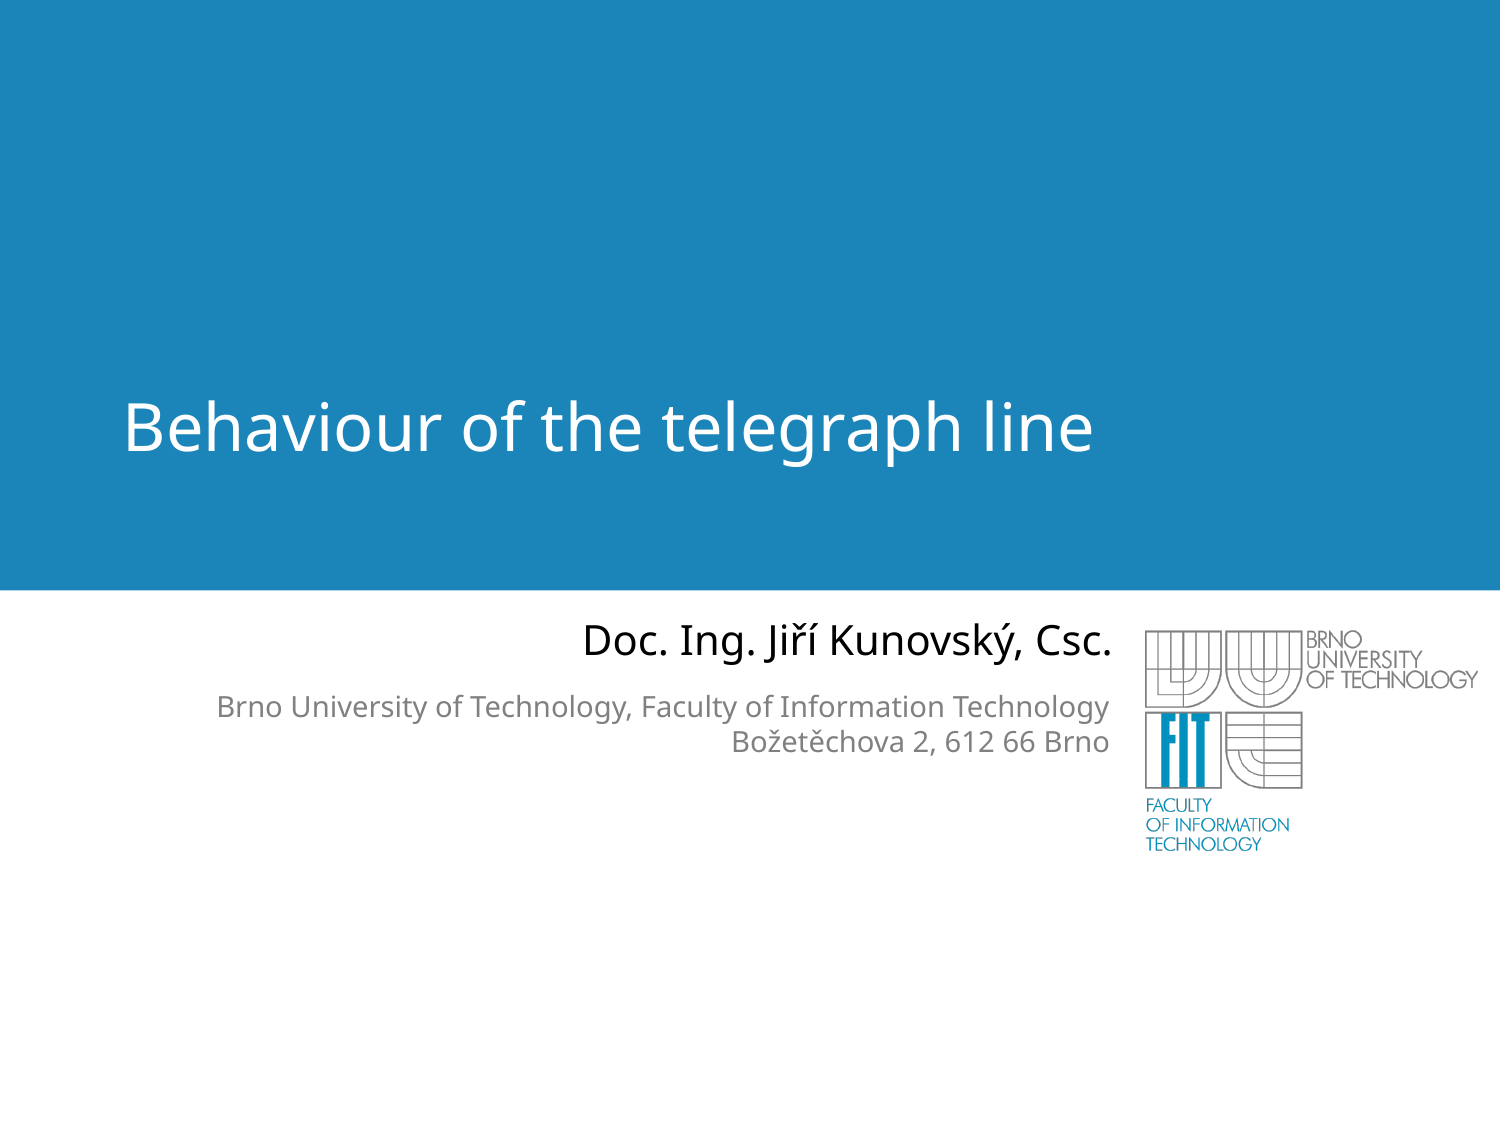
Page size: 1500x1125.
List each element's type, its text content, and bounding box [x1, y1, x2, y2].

picture [1145, 630, 1478, 851]
title Behaviour of the telegraph line [0, 321, 1129, 528]
text_box Brno University of Technology, Faculty of Information Technology Božetěchova 2, 612 66 Brno [0, 680, 1125, 836]
picture [1158, 845, 1166, 851]
subtitle Doc. Ing. Jiří Kunovský, Csc. [0, 605, 1129, 681]
